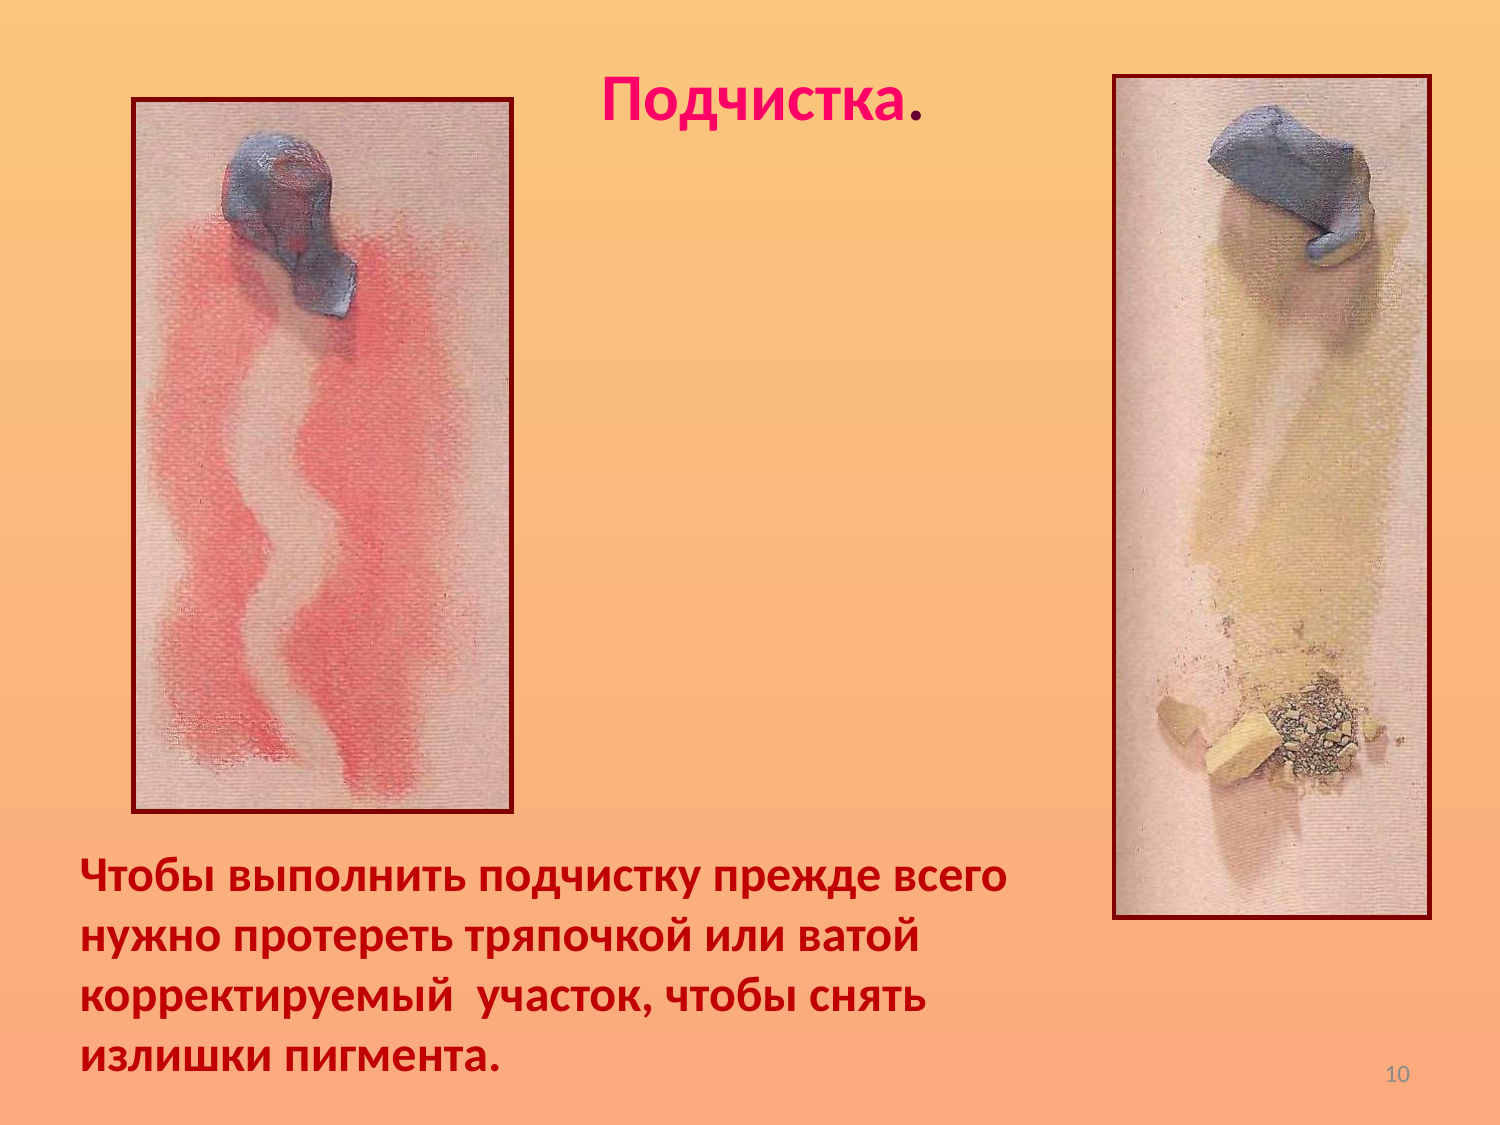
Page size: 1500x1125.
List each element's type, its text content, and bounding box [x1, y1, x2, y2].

slide_number 10 [1074, 1042, 1425, 1103]
picture [1115, 77, 1428, 916]
picture [135, 101, 509, 809]
text_box Чтобы выполнить подчистку прежде всего нужно протереть тряпочкой или ватой корректируемый участок, чтобы снять излишки пигмента. [64, 834, 1097, 1089]
text_box Подчистка. [586, 46, 940, 142]
